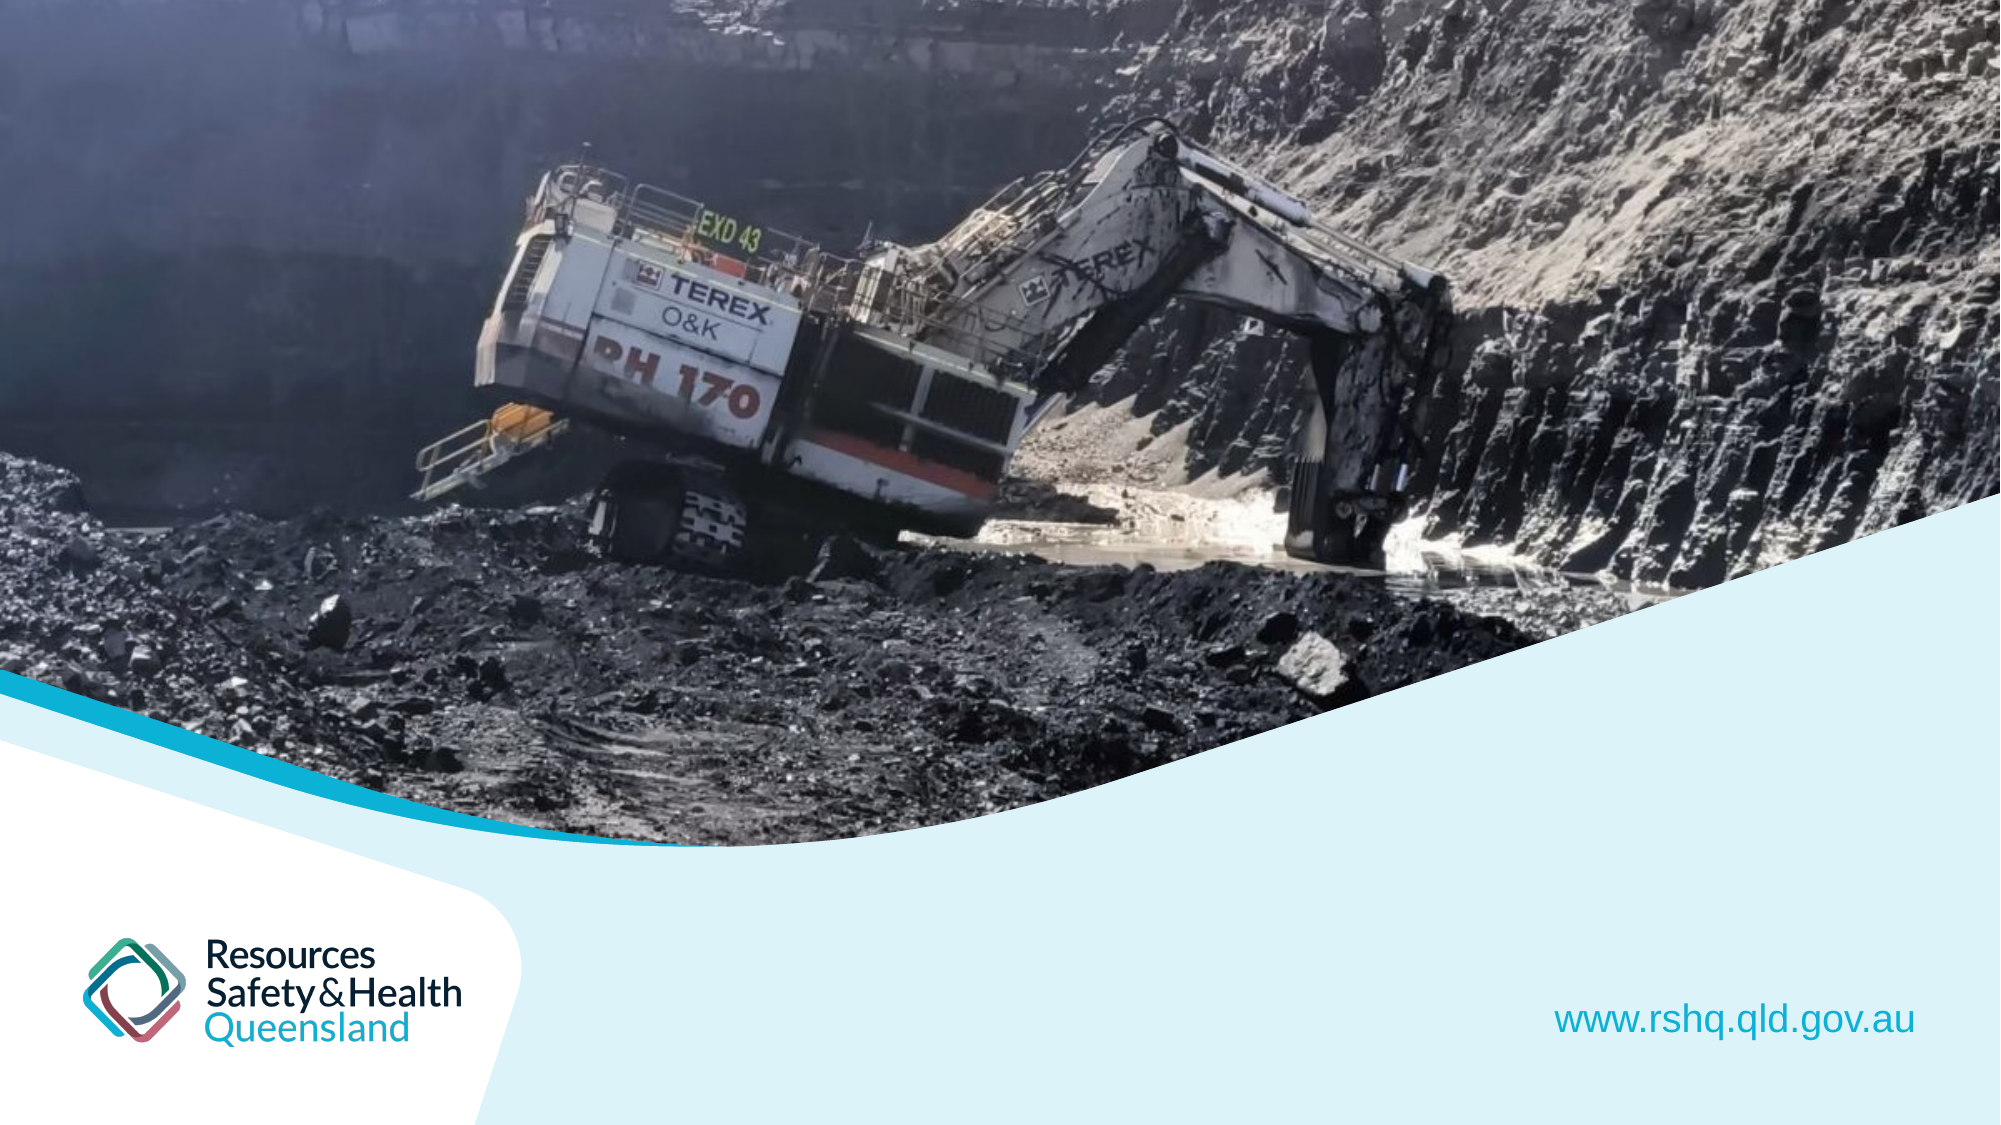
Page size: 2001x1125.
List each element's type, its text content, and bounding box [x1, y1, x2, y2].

picture [0, 0, 2000, 847]
picture [83, 938, 461, 1047]
list www.rshq.qld.gov.au [1331, 992, 1923, 1052]
